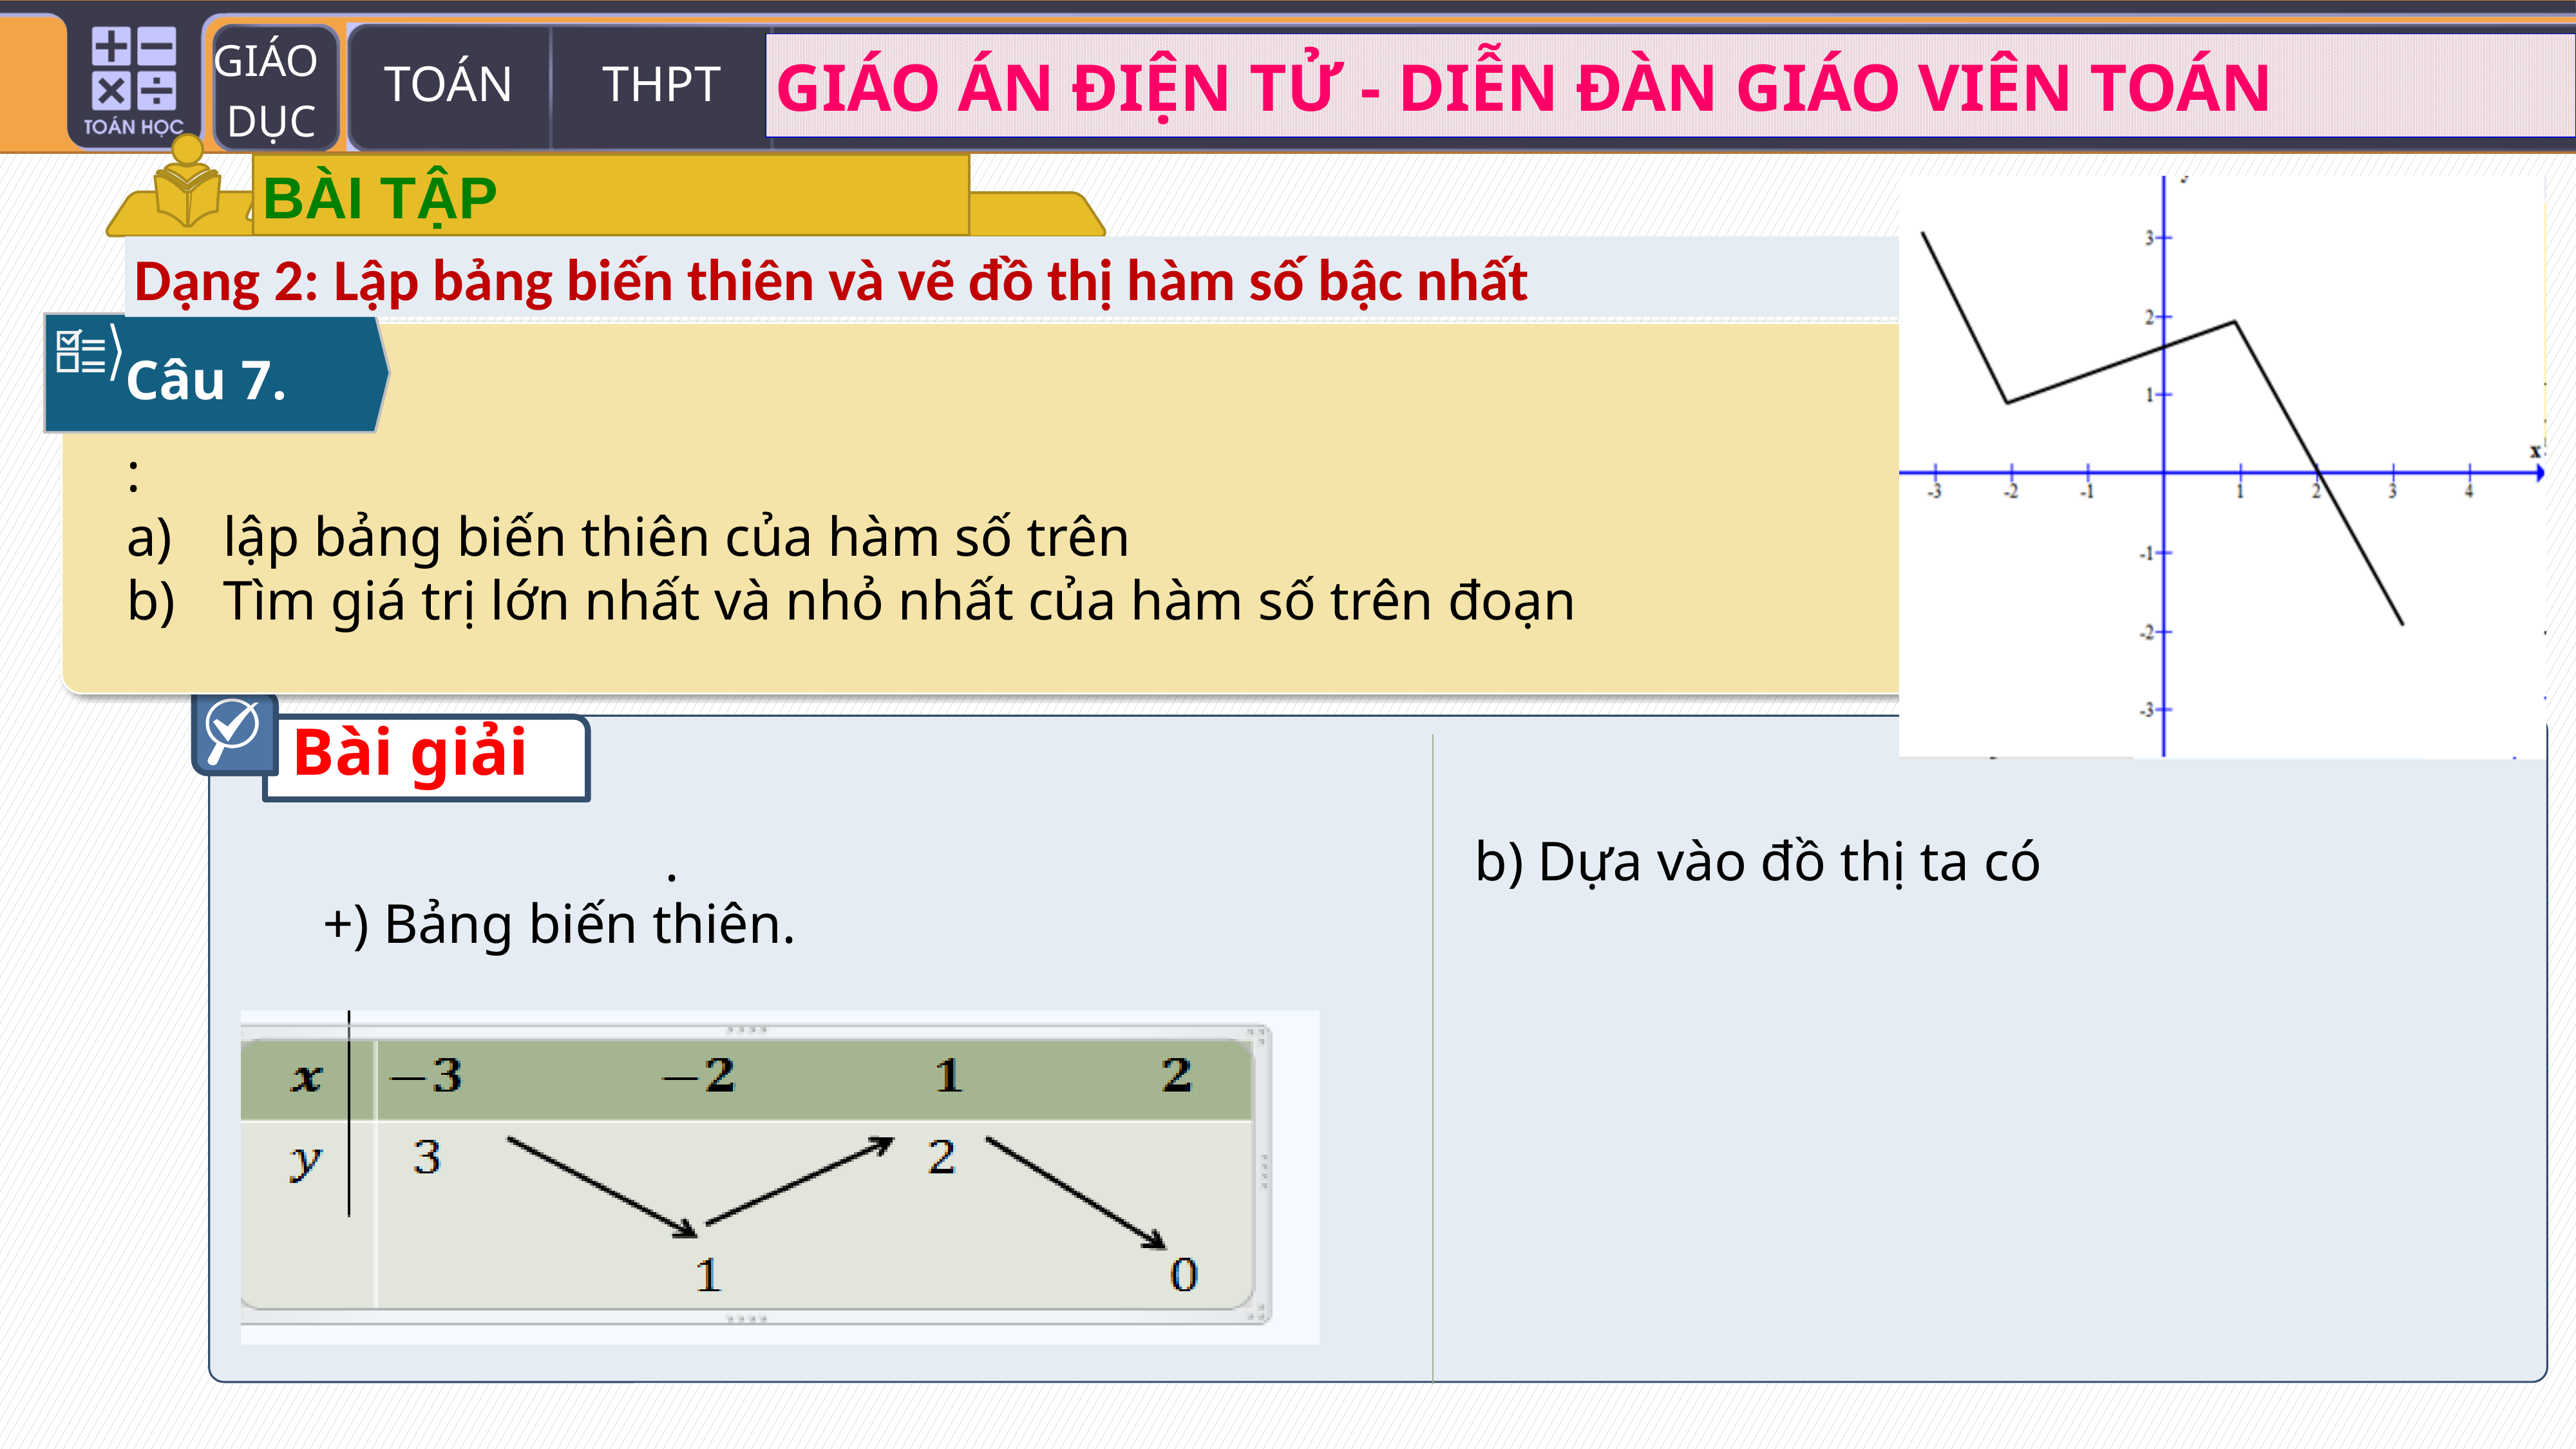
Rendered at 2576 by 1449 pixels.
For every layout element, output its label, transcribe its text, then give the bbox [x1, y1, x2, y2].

picture [241, 1010, 1320, 1345]
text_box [44, 313, 1896, 694]
text_box Dạng 2: Lập bảng biến thiên và vẽ đồ thị hàm số bậc nhất [125, 236, 1896, 311]
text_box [194, 701, 2548, 1383]
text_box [105, 134, 1107, 237]
picture [1899, 176, 2546, 760]
